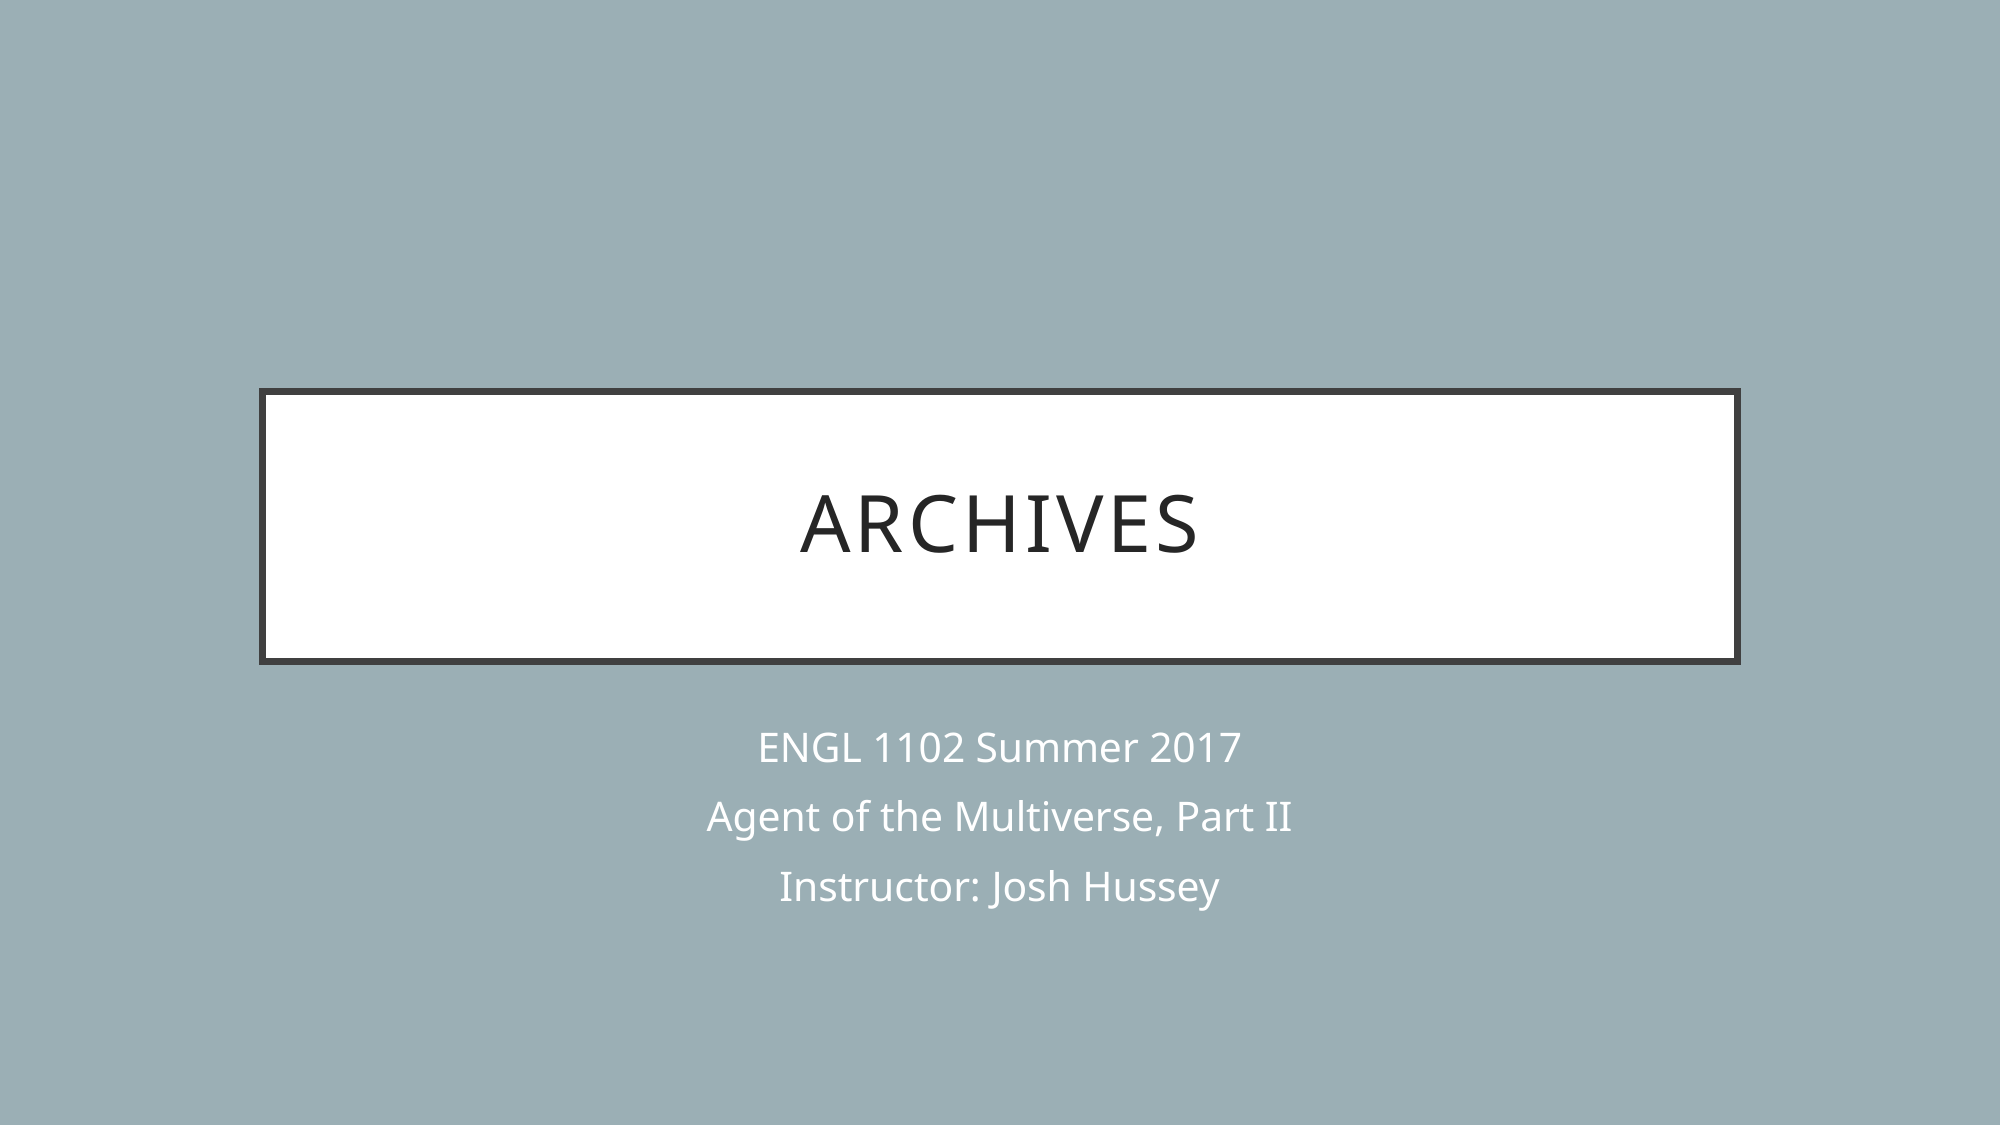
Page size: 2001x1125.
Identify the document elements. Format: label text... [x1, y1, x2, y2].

subtitle ENGL 1102 Summer 2017 Agent of the Multiverse, Part II Instructor: Josh Hussey [442, 713, 1558, 918]
title Archives [259, 388, 1741, 665]
